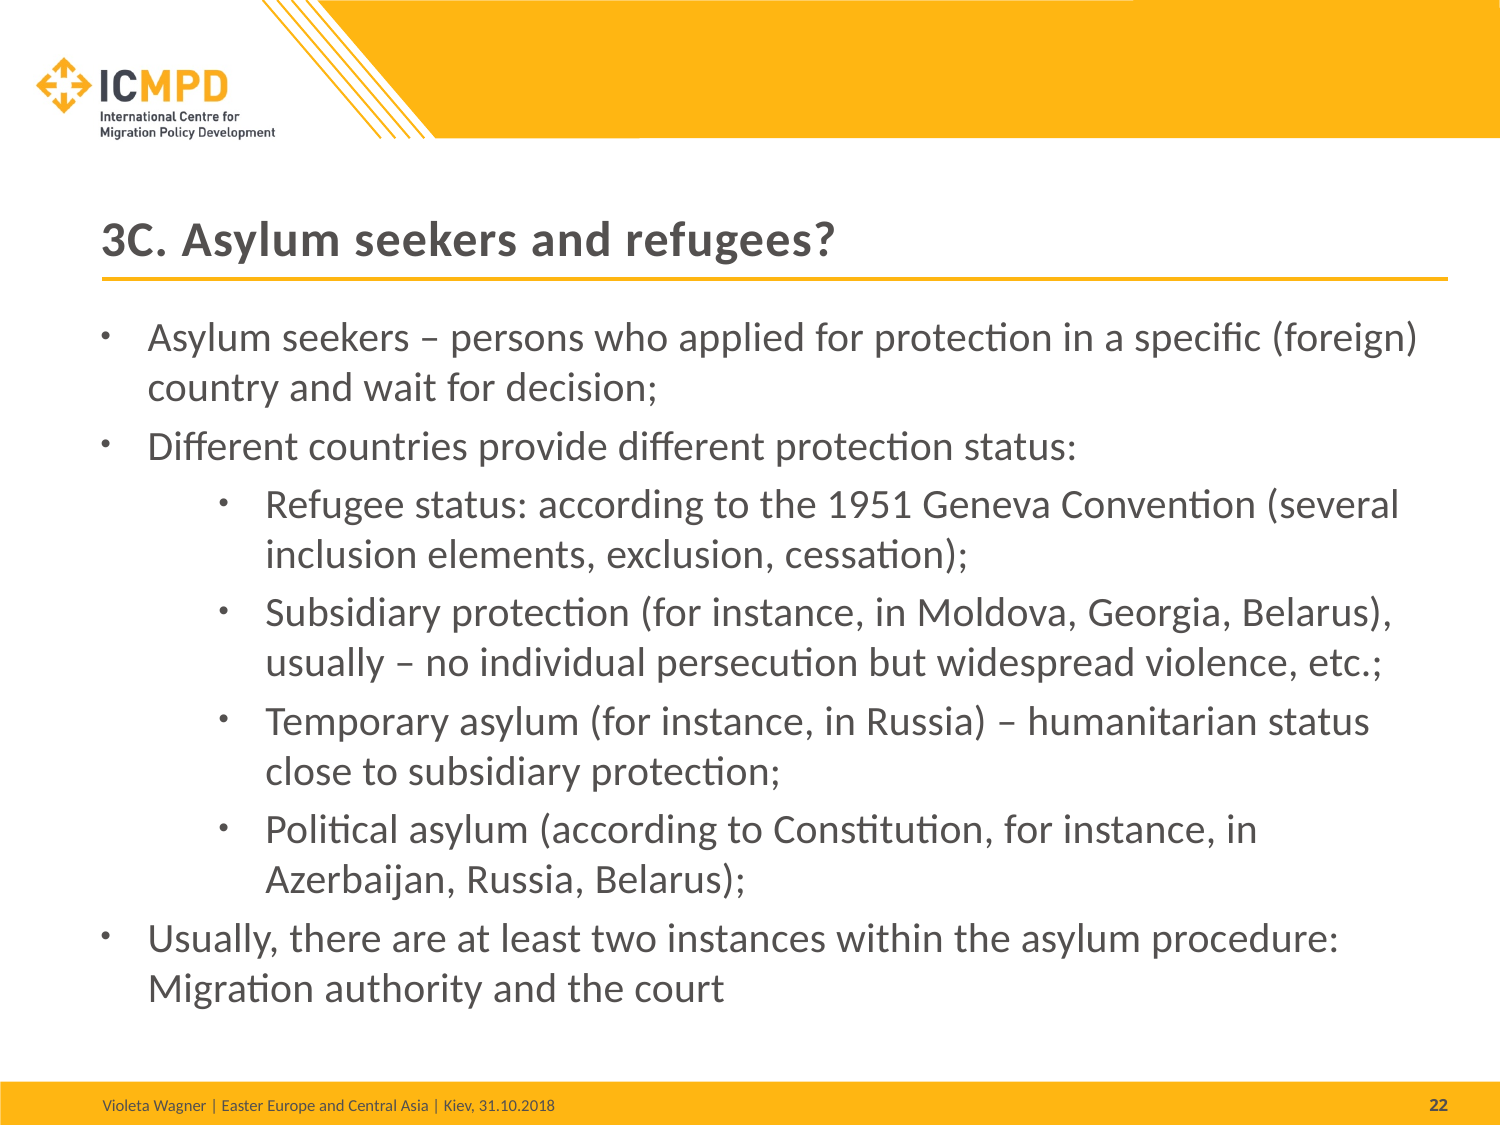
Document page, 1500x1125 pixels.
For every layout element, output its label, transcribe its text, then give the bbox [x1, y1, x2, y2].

list Asylum seekers – persons who applied for protection in a specific (foreign) country and wait for decision; Different countries provide different protection status: Refugee status: according to the 1951 Geneva Convention (several inclusion elements, exclusion, cessation); Subsidiary protection (for instance, in Moldova, Georgia, Belarus), usually – no individual persecution but widespread violence, etc.; Temporary asylum (for instance, in Russia) – humanitarian status close to subsidiary protection; Political asylum (according to Constitution, for instance, in Azerbaijan, Russia, Belarus); Usually, there are at least two instances within the asylum procedure: Migration authority and the court [85, 302, 1459, 1029]
picture [33, 54, 278, 142]
title 3C. Asylum seekers and refugees? [85, 149, 1459, 274]
